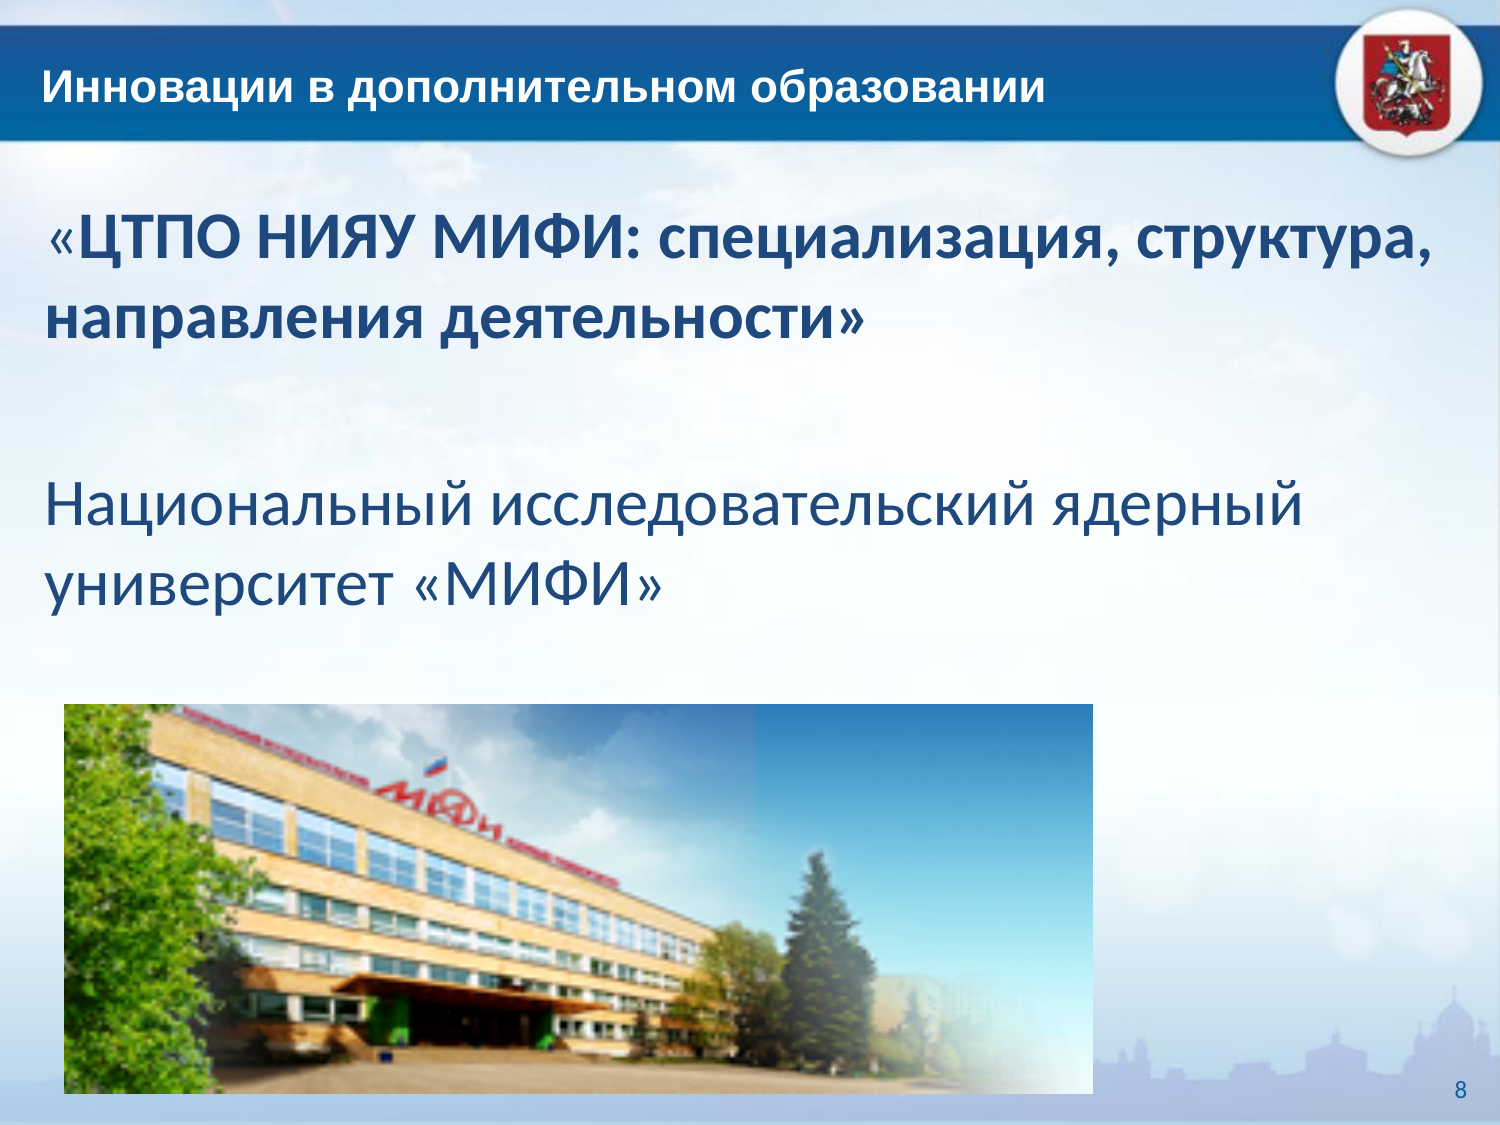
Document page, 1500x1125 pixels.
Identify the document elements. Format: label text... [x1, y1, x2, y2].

title Инновации в дополнительном образовании [26, 30, 1329, 138]
slide_number 8 [76, 1058, 1483, 1119]
list «ЦТПО НИЯУ МИФИ: специализация, структура, направления деятельности» Национальный исследовательский ядерный университет «МИФИ» [29, 184, 1495, 1059]
picture [0, 0, 1500, 1125]
